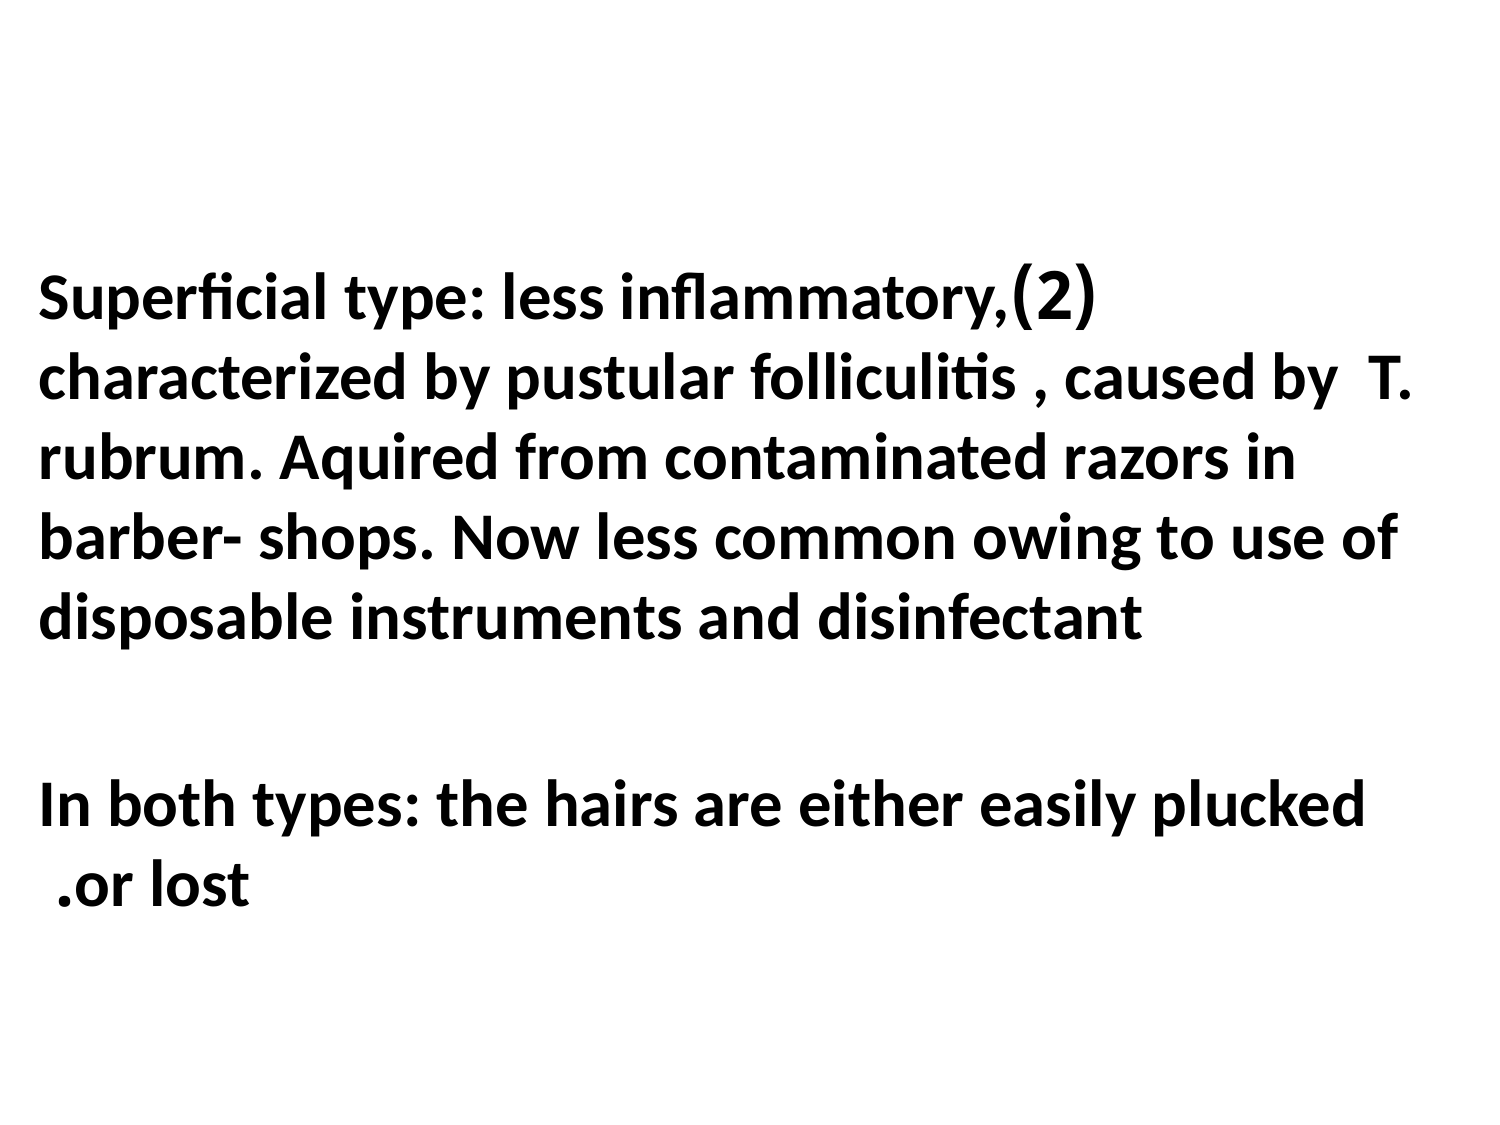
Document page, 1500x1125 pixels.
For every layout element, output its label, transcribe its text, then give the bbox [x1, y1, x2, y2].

subtitle (2)Superficial type: less inflammatory, characterized by pustular folliculitis , caused by T. rubrum. Aquired from contaminated razors in barber- shops. Now less common owing to use of disposable instruments and disinfectant In both types: the hairs are either easily plucked or lost. [23, 152, 1454, 1032]
